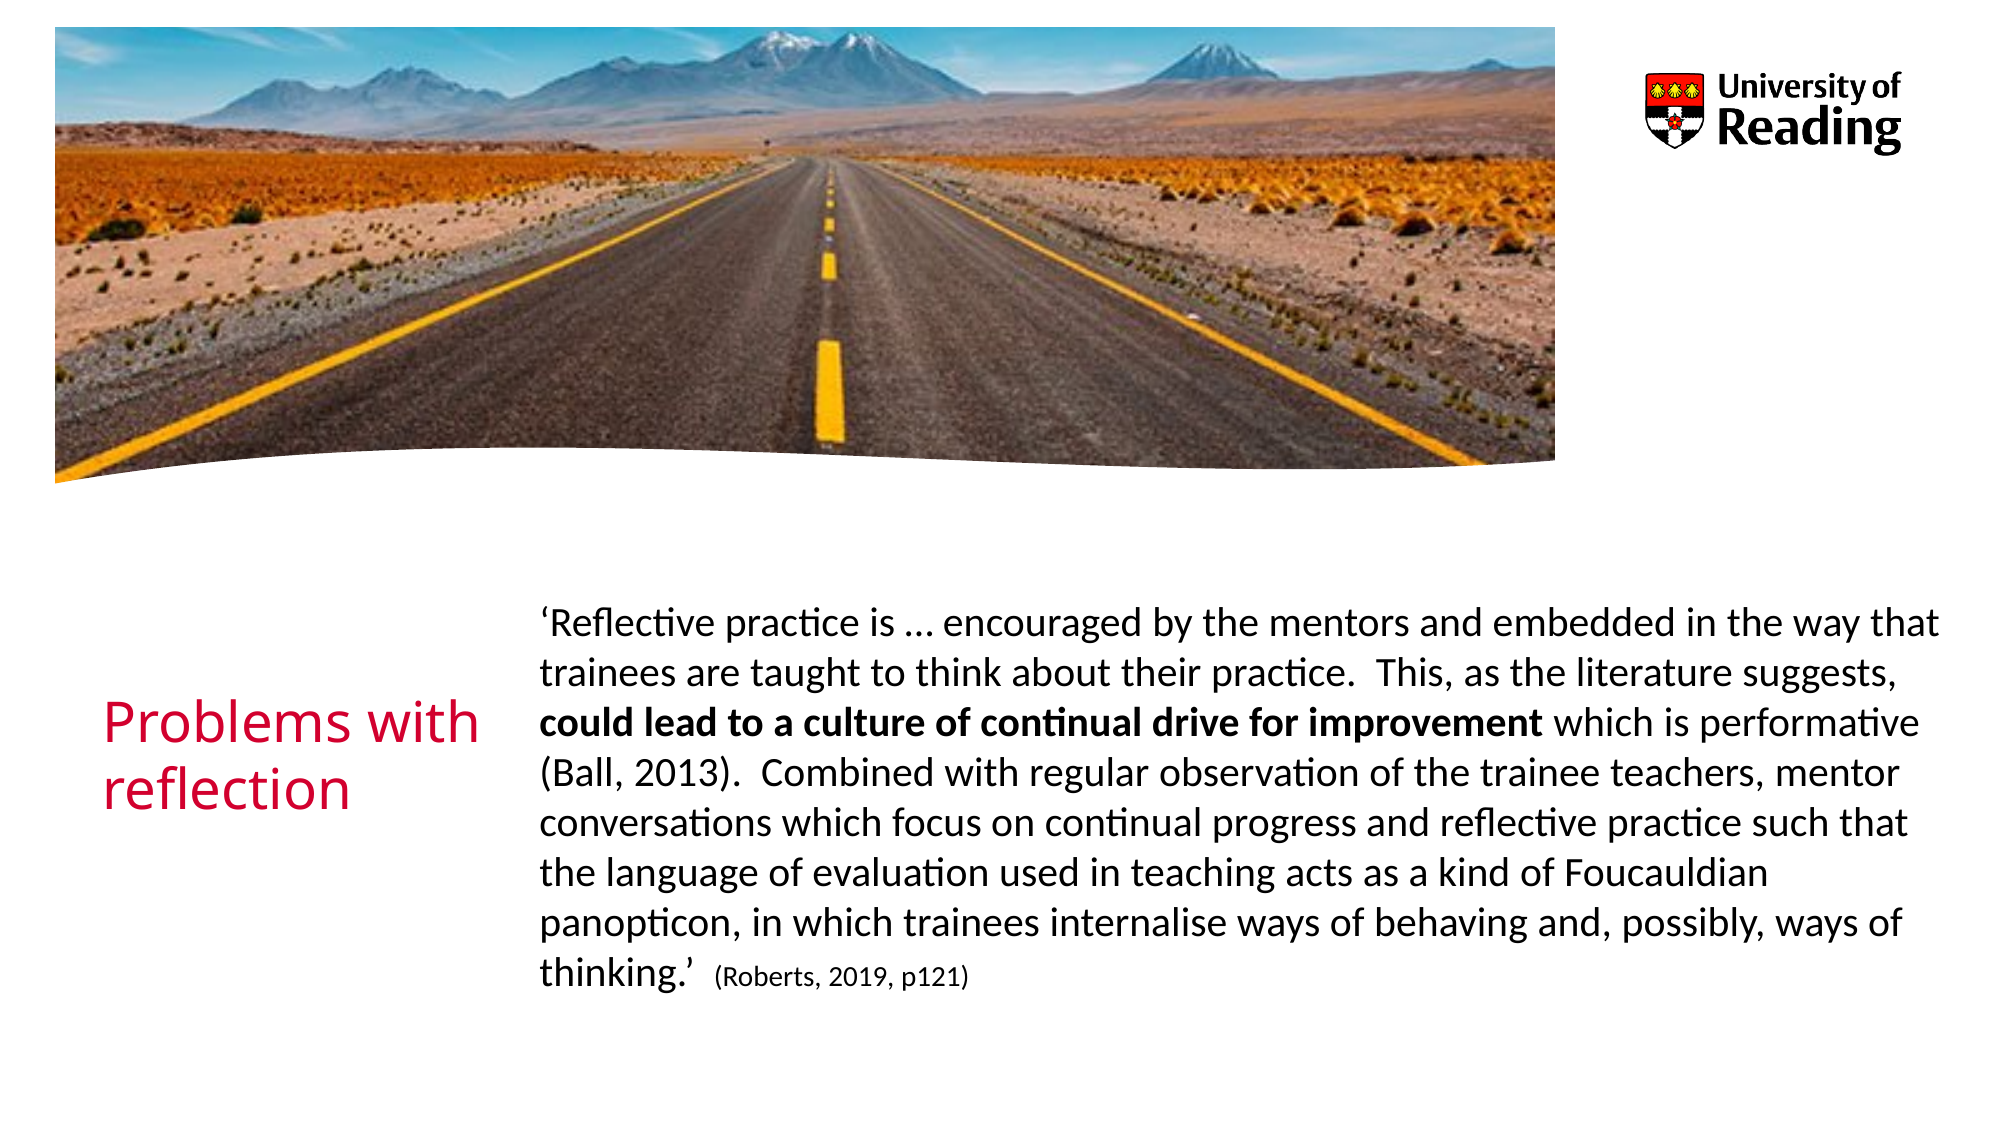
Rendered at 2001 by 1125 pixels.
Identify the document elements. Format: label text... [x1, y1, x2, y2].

picture [1645, 71, 1902, 156]
list ‘Reflective practice is … encouraged by the mentors and embedded in the way that trainees are taught to think about their practice. This, as the literature suggests, could lead to a culture of continual drive for improvement which is performative (Ball, 2013). Combined with regular observation of the trainee teachers, mentor conversations which focus on continual progress and reflective practice such that the language of evaluation used in teaching acts as a kind of Foucauldian panopticon, in which trainees internalise ways of behaving and, possibly, ways of thinking.’ (Roberts, 2019, p121) [539, 491, 1945, 1098]
title Problems with reflection [102, 602, 508, 905]
picture [54, 26, 1556, 484]
